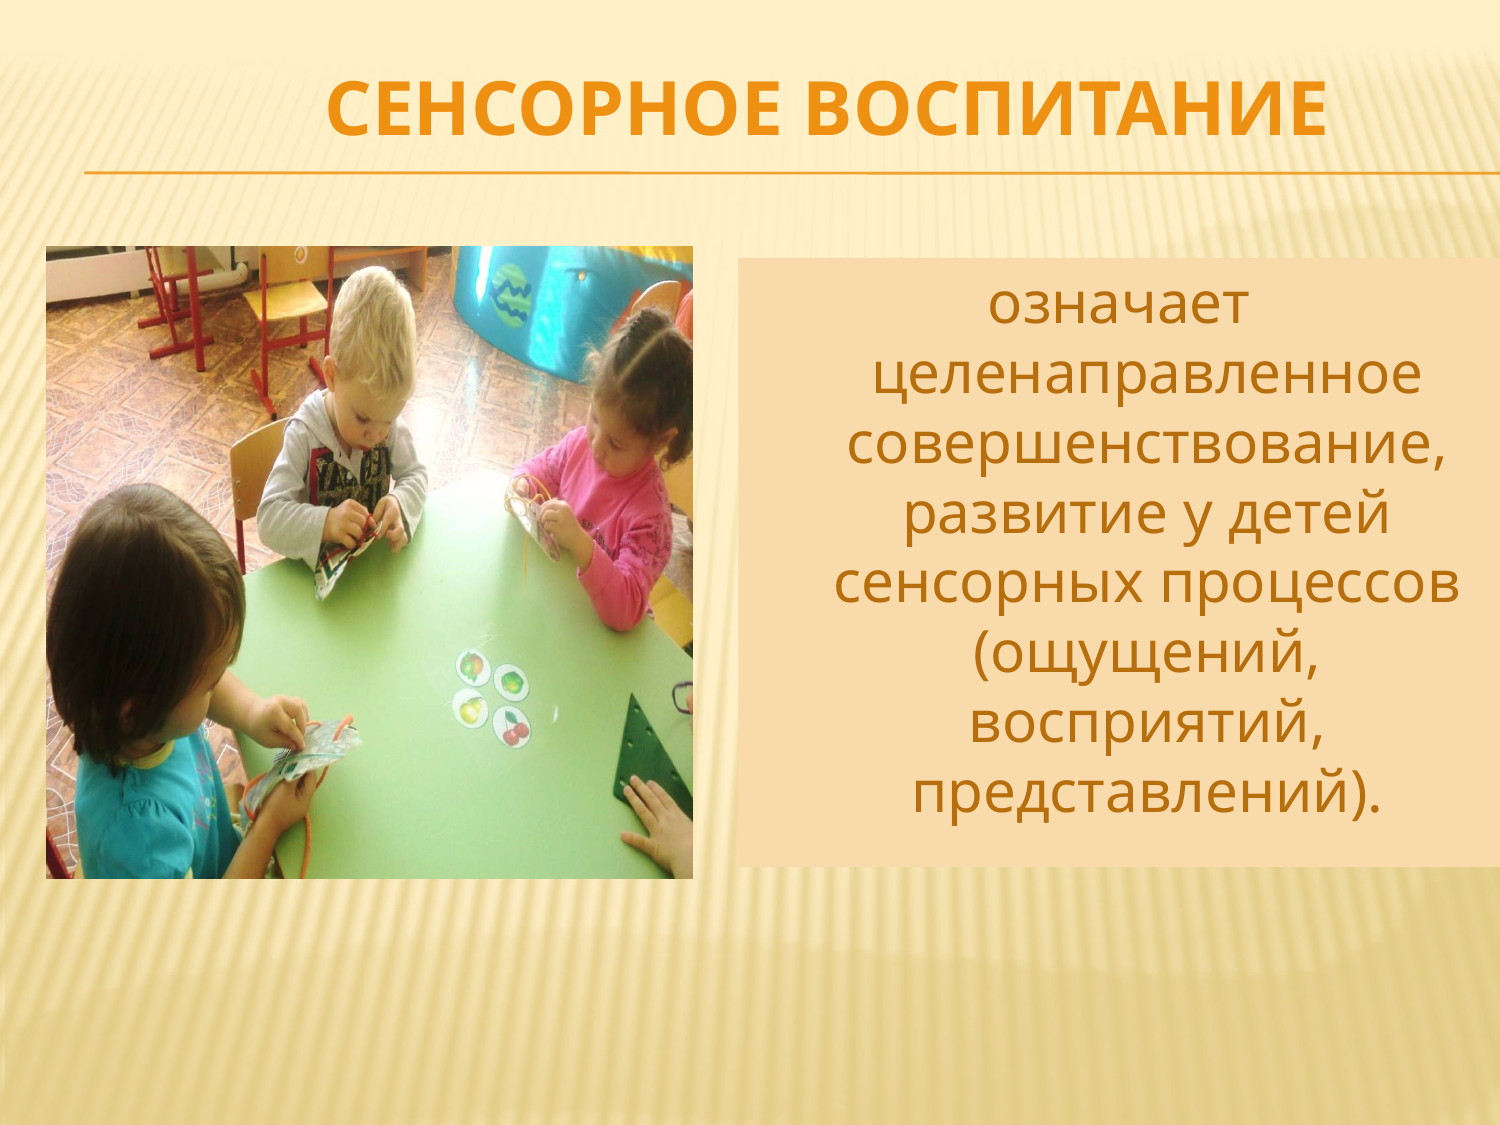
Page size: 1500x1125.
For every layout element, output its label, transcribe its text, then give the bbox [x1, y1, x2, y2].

title Сенсорное воспитание [199, 23, 1475, 188]
picture [46, 245, 693, 880]
list означает целенаправленное совершенствование, развитие у детей сенсорных процессов (ощущений, восприятий, представлений). [738, 257, 1500, 868]
